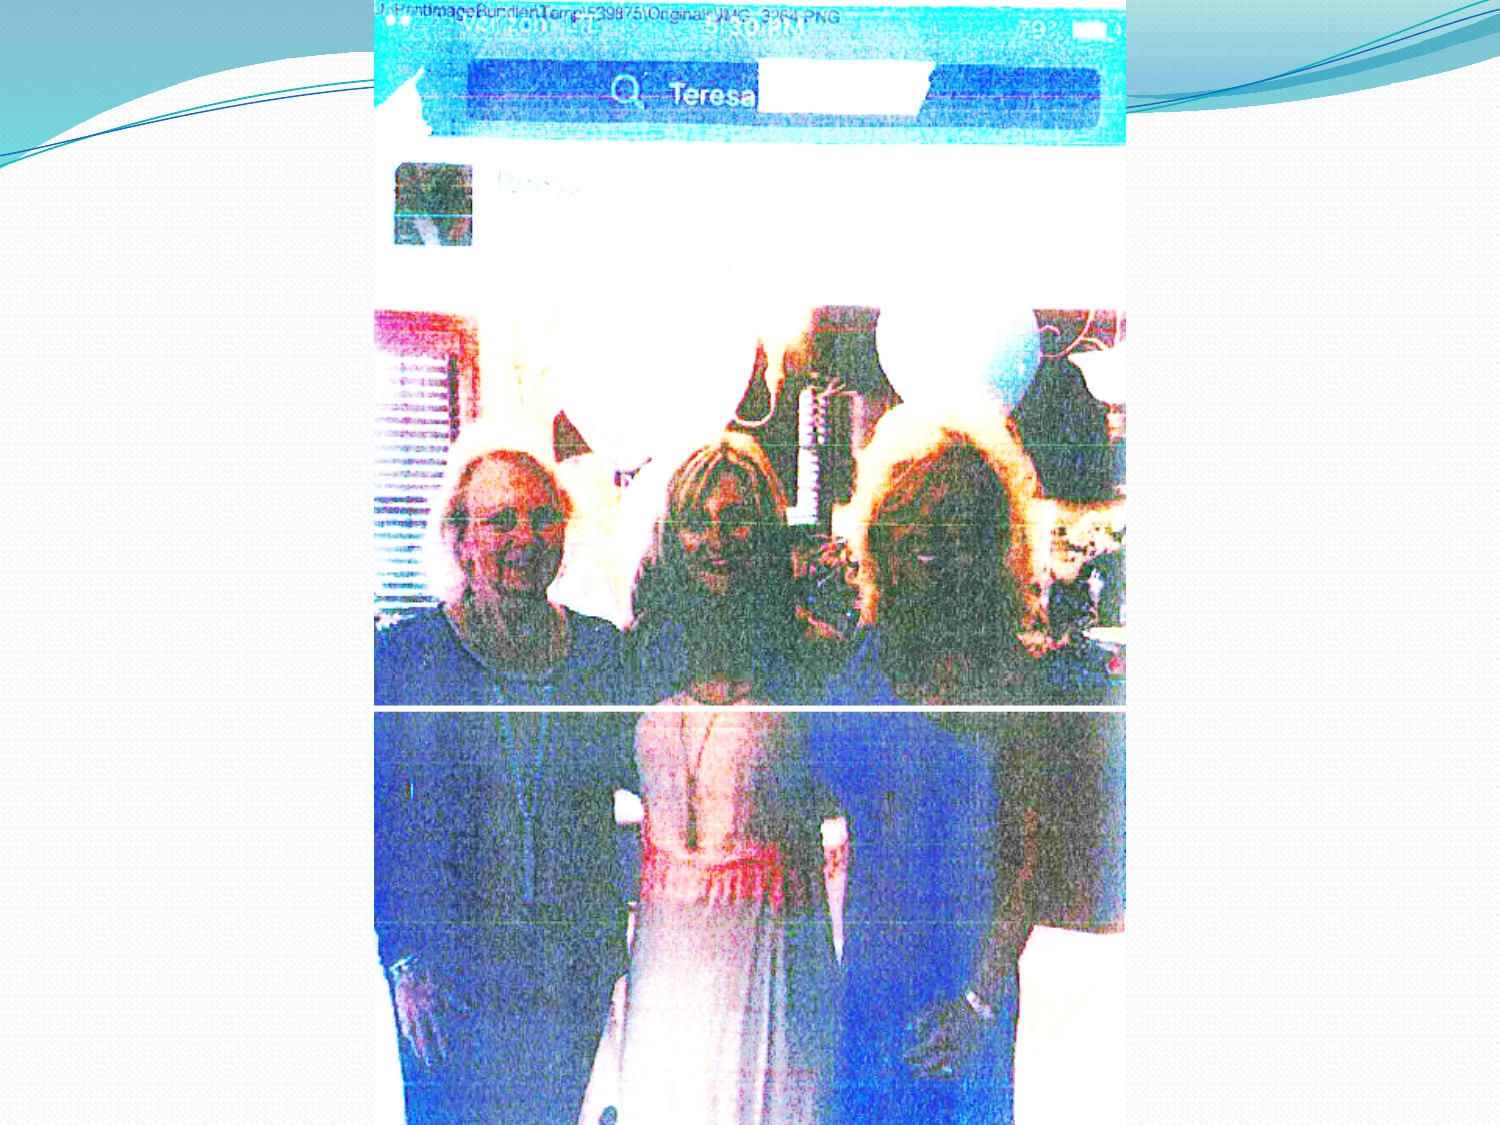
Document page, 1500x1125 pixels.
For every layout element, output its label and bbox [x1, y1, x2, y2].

picture [373, 0, 1126, 1125]
